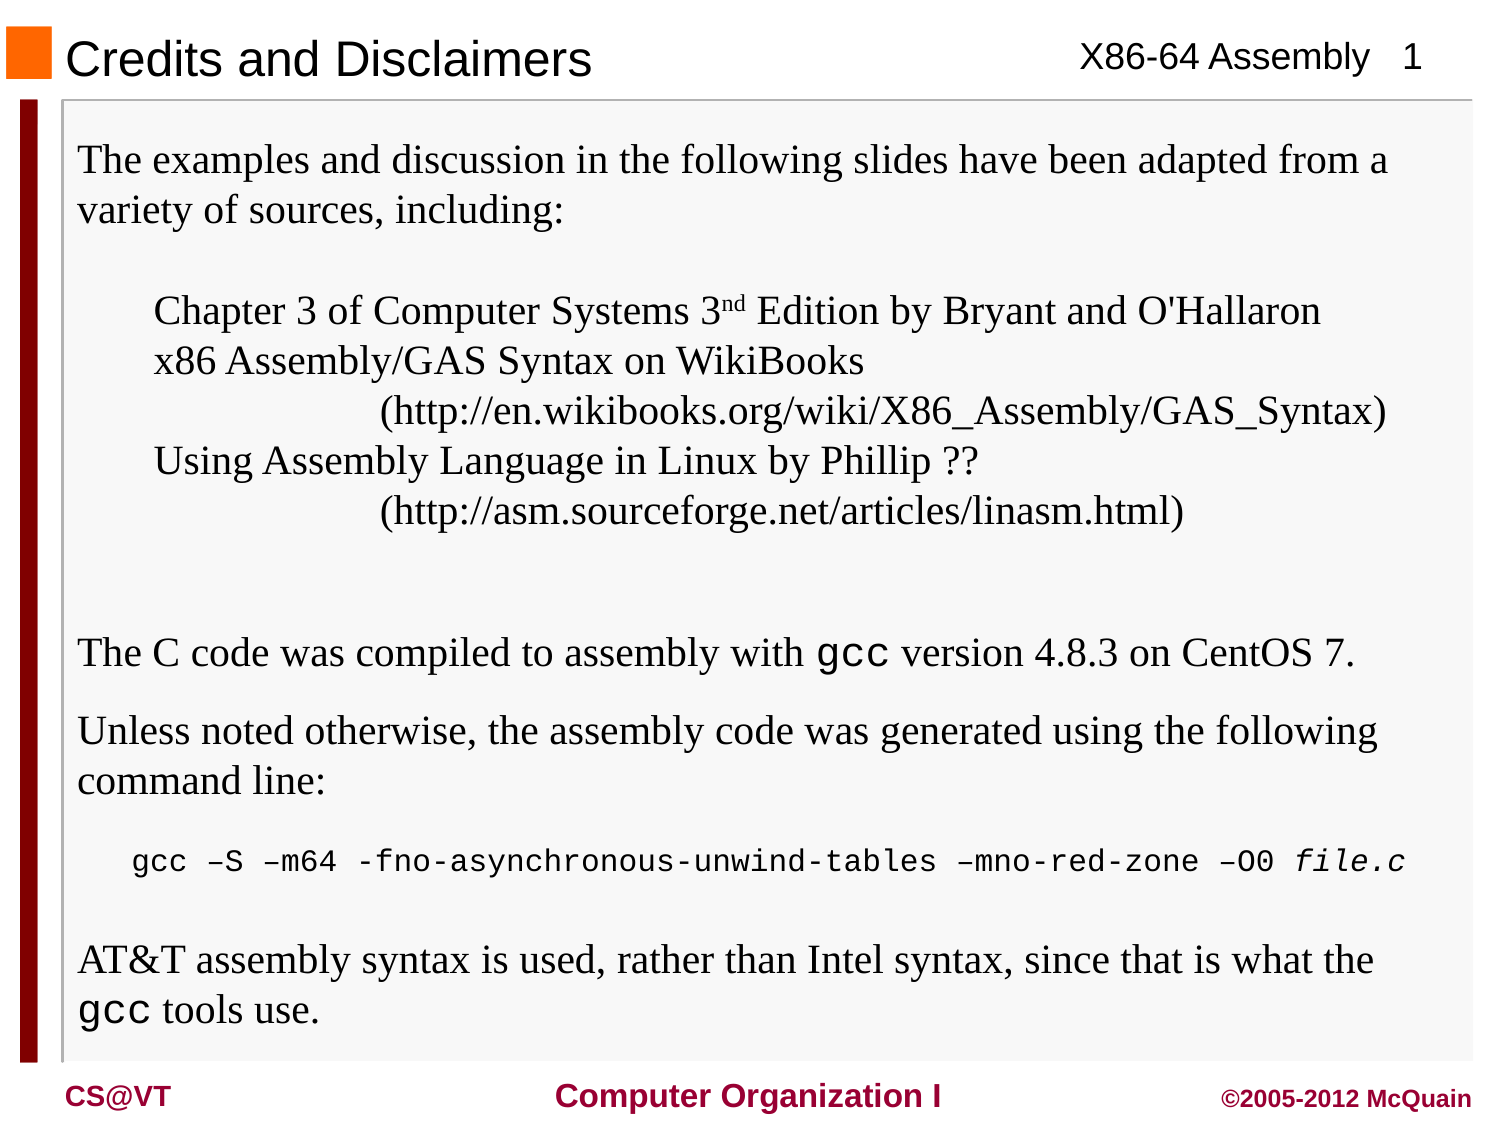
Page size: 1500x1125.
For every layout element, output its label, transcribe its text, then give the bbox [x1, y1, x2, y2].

title Credits and Disclaimers [50, 28, 1000, 85]
text_box The C code was compiled to assembly with gcc version 4.8.3 on CentOS 7. [62, 617, 1475, 682]
text_box Unless noted otherwise, the assembly code was generated using the following command line: gcc –S –m64 -fno-asynchronous-unwind-tables –mno-red-zone –O0 file.c [62, 695, 1475, 886]
text_box The examples and discussion in the following slides have been adapted from a variety of sources, including: Chapter 3 of Computer Systems 3nd Edition by Bryant and O'Hallaron x86 Assembly/GAS Syntax on WikiBooks (http://en.wikibooks.org/wiki/X86_Assembly/GAS_Syntax) Using Assembly Language in Linux by Phillip ?? (http://asm.sourceforge.net/articles/linasm.html) [62, 124, 1475, 540]
text_box AT&T assembly syntax is used, rather than Intel syntax, since that is what the gcc tools use. [62, 924, 1475, 1040]
